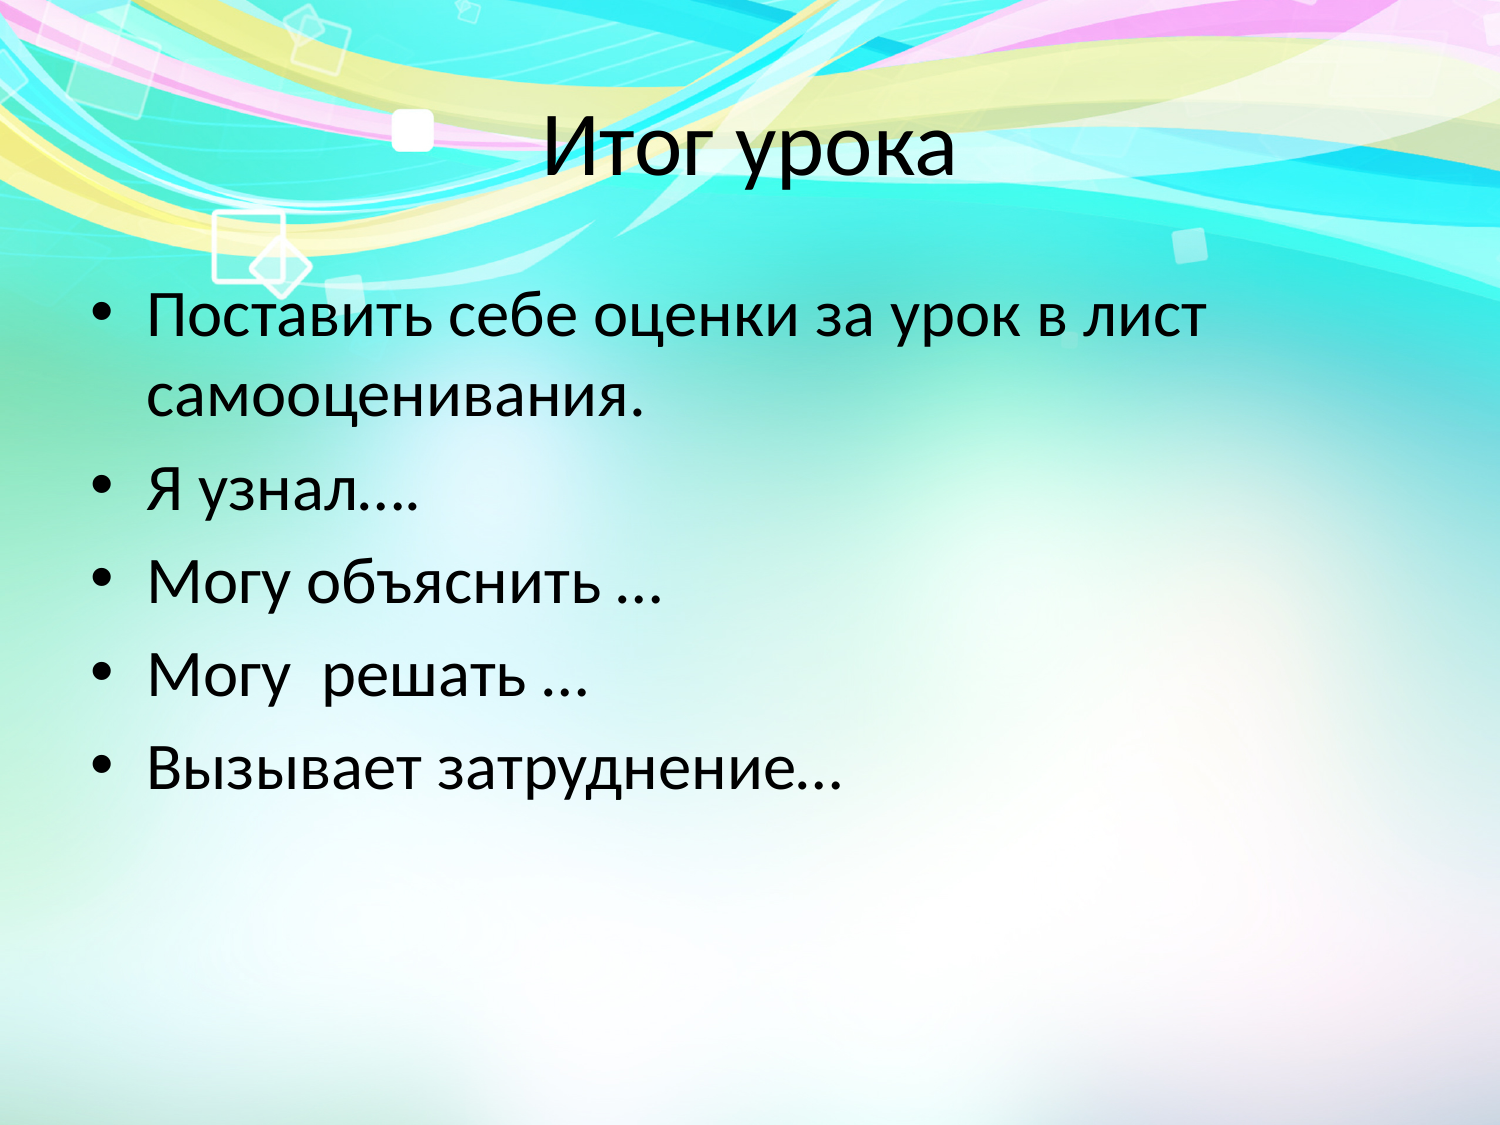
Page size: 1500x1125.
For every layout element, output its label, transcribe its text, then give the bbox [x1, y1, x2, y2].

list Поставить себе оценки за урок в лист самооценивания. Я узнал…. Могу объяснить … Могу решать … Вызывает затруднение… [75, 262, 1425, 1005]
picture [0, 0, 1500, 1125]
title Итог урока [75, 45, 1425, 233]
